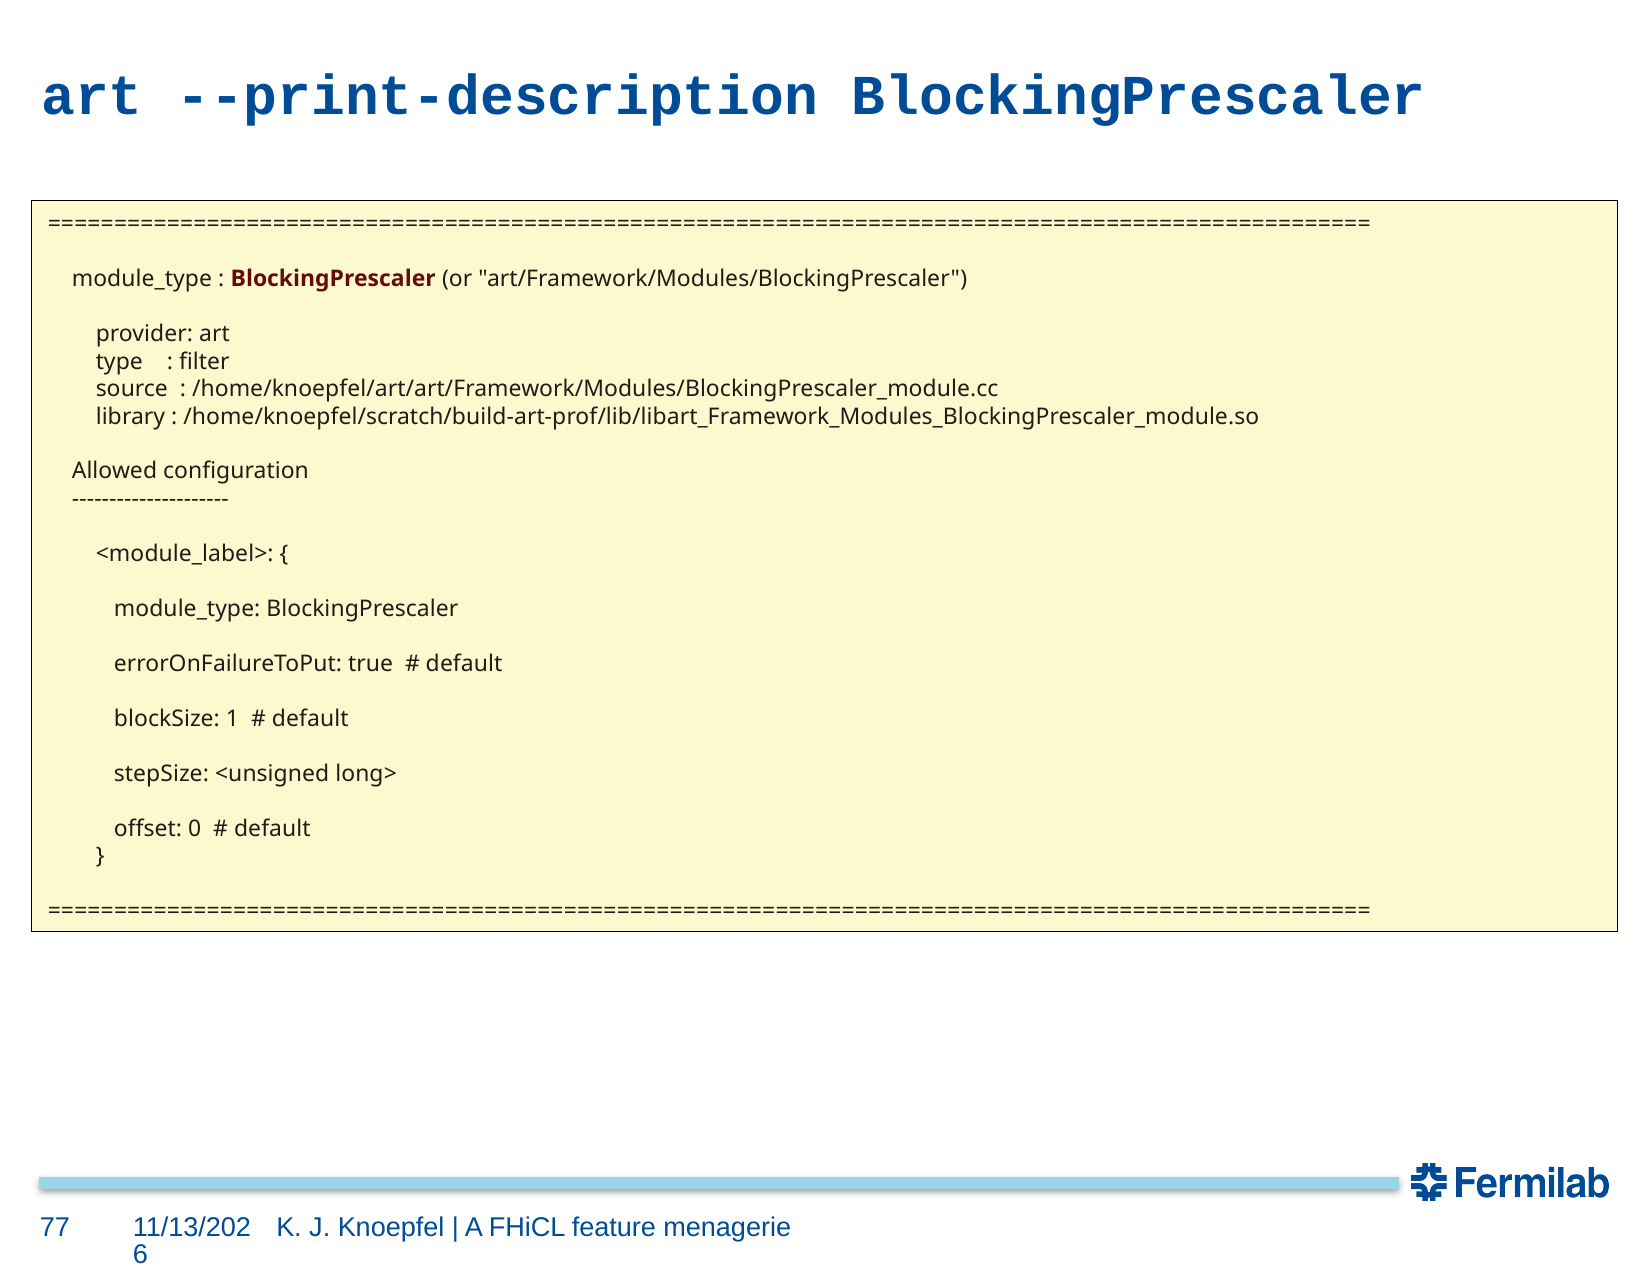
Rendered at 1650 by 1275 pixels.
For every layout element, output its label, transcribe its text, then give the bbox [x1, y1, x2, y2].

title art --print-description BlockingPrescaler [41, 46, 1609, 127]
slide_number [132, 1209, 255, 1255]
slide_number 77 [40, 1209, 115, 1254]
text_box ==================================================================================================== module_type : BlockingPrescaler (or "art/Framework/Modules/BlockingPrescaler") provider: art type : filter source : /home/knoepfel/art/art/Framework/Modules/BlockingPrescaler_module.cc library : /home/knoepfel/scratch/build-art-prof/lib/libart_Framework_Modules_BlockingPrescaler_module.so Allowed configuration --------------------- <module_label>: { module_type: BlockingPrescaler errorOnFailureToPut: true # default blockSize: 1 # default stepSize: <unsigned long> offset: 0 # default } ==================================================================================================== [31, 200, 1618, 932]
footer K. J. Knoepfel | A FHiCL feature menagerie [276, 1209, 1407, 1255]
picture [1411, 1163, 1609, 1201]
